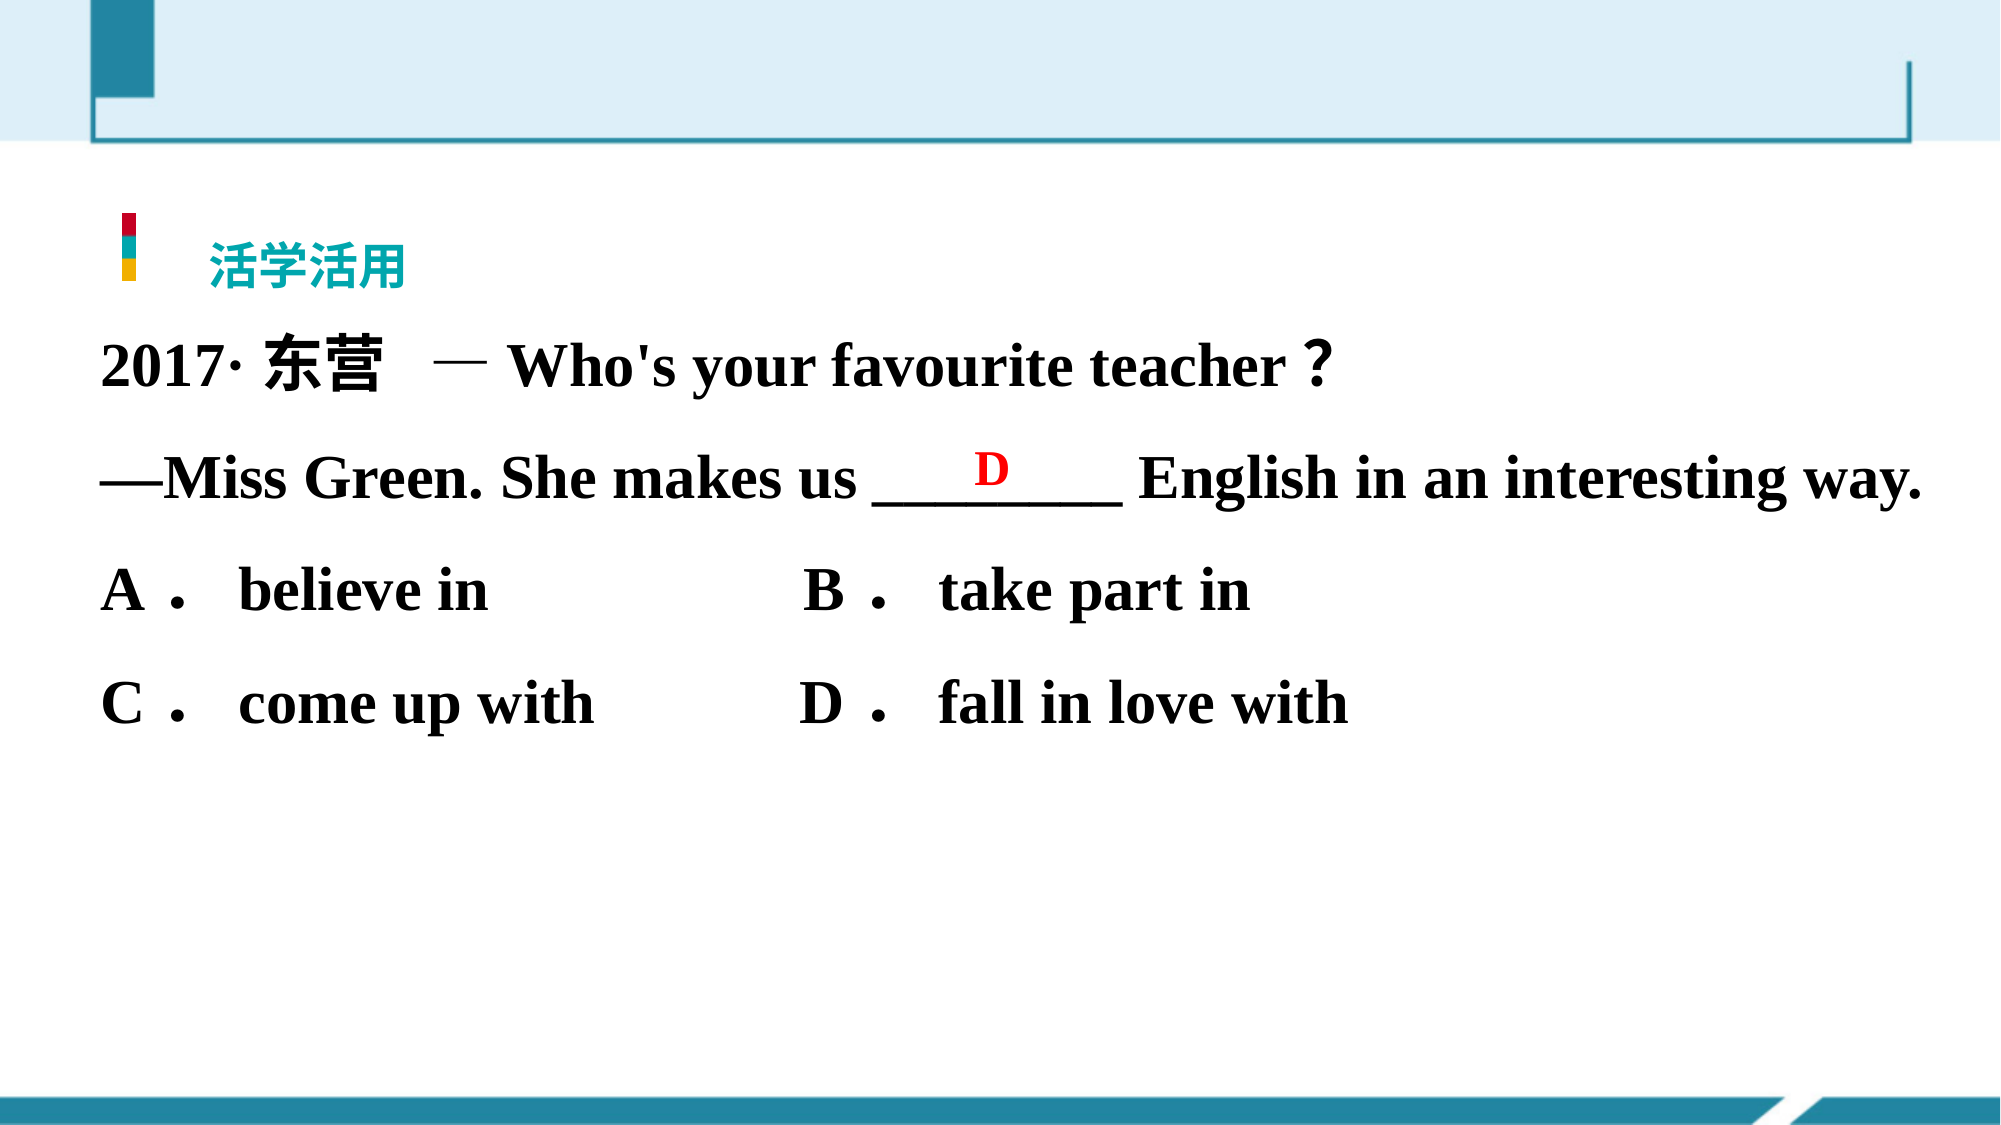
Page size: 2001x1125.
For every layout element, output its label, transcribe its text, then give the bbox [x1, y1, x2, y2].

text_box D [959, 397, 1026, 503]
text_box 2017·东营 —Who's your favourite teacher？ —Miss Green. She makes us ________ English in an interesting way. A．believe in B．take part in C．come up with D．fall in love with [41, 278, 1958, 743]
picture [0, 0, 2001, 1125]
text_box 活学活用 [193, 196, 435, 278]
